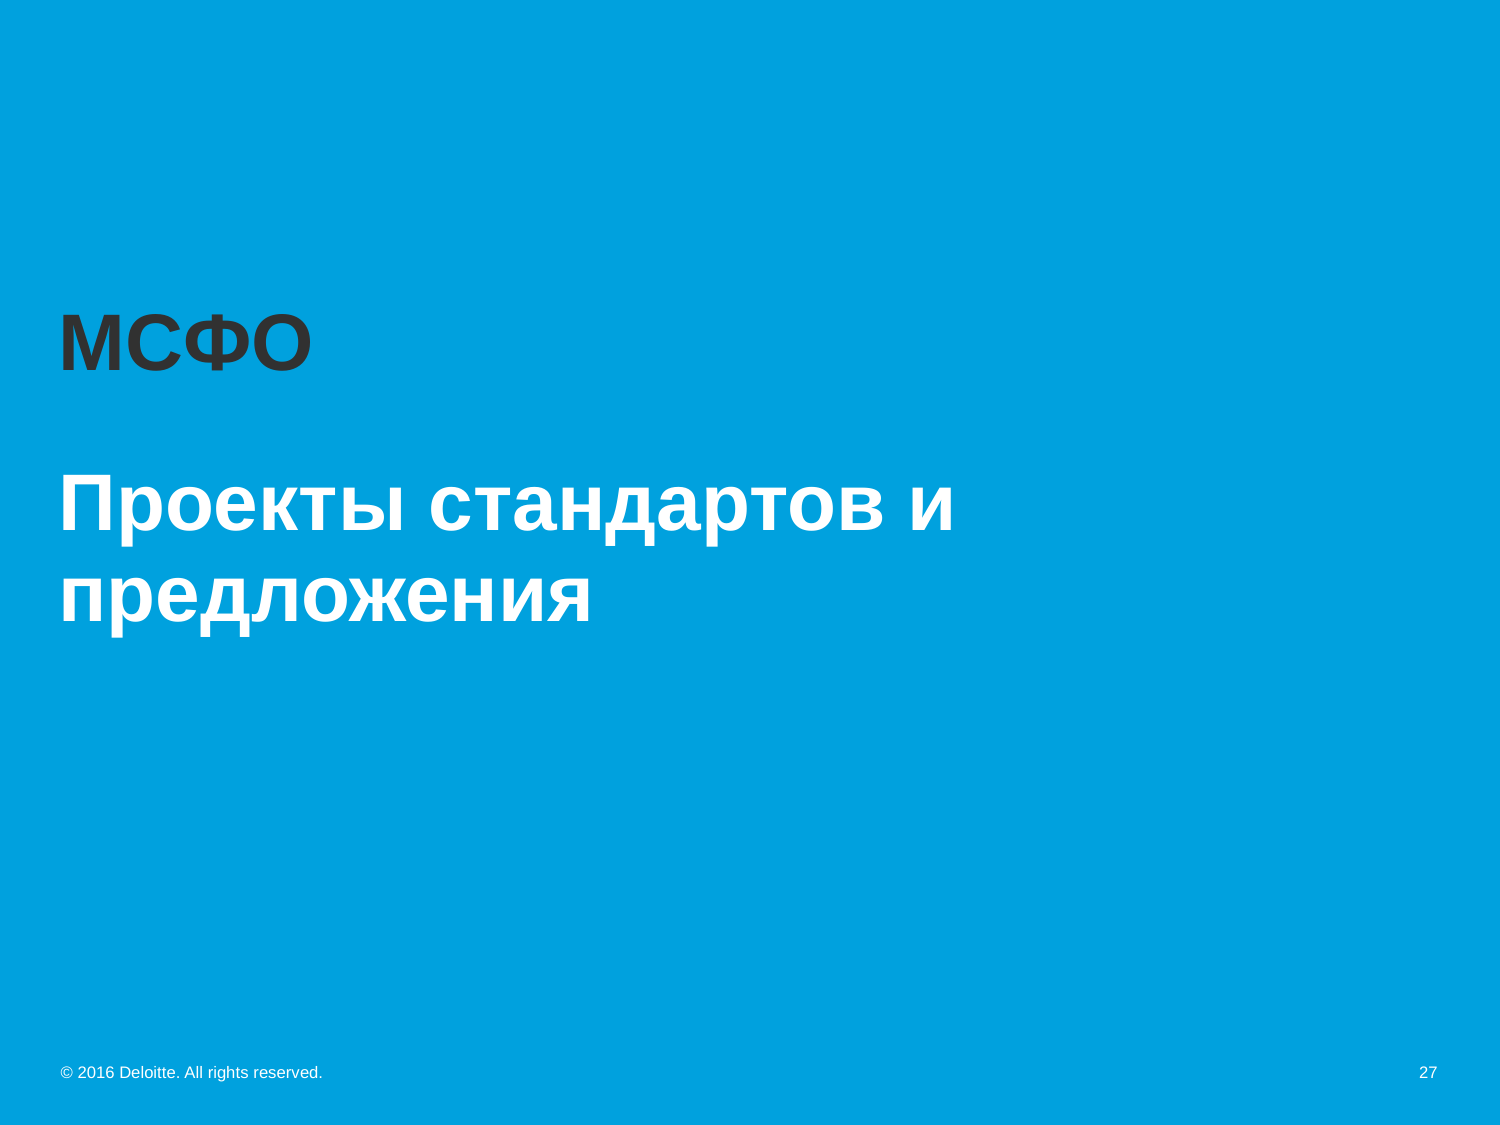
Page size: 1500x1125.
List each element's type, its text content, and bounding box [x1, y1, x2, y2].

slide_number 27 [1307, 1051, 1438, 1093]
list Проекты стандартов и предложения [58, 457, 1442, 983]
title МСФО [58, 297, 1439, 457]
footer © 2016 Deloitte. All rights reserved. [60, 1051, 1301, 1093]
